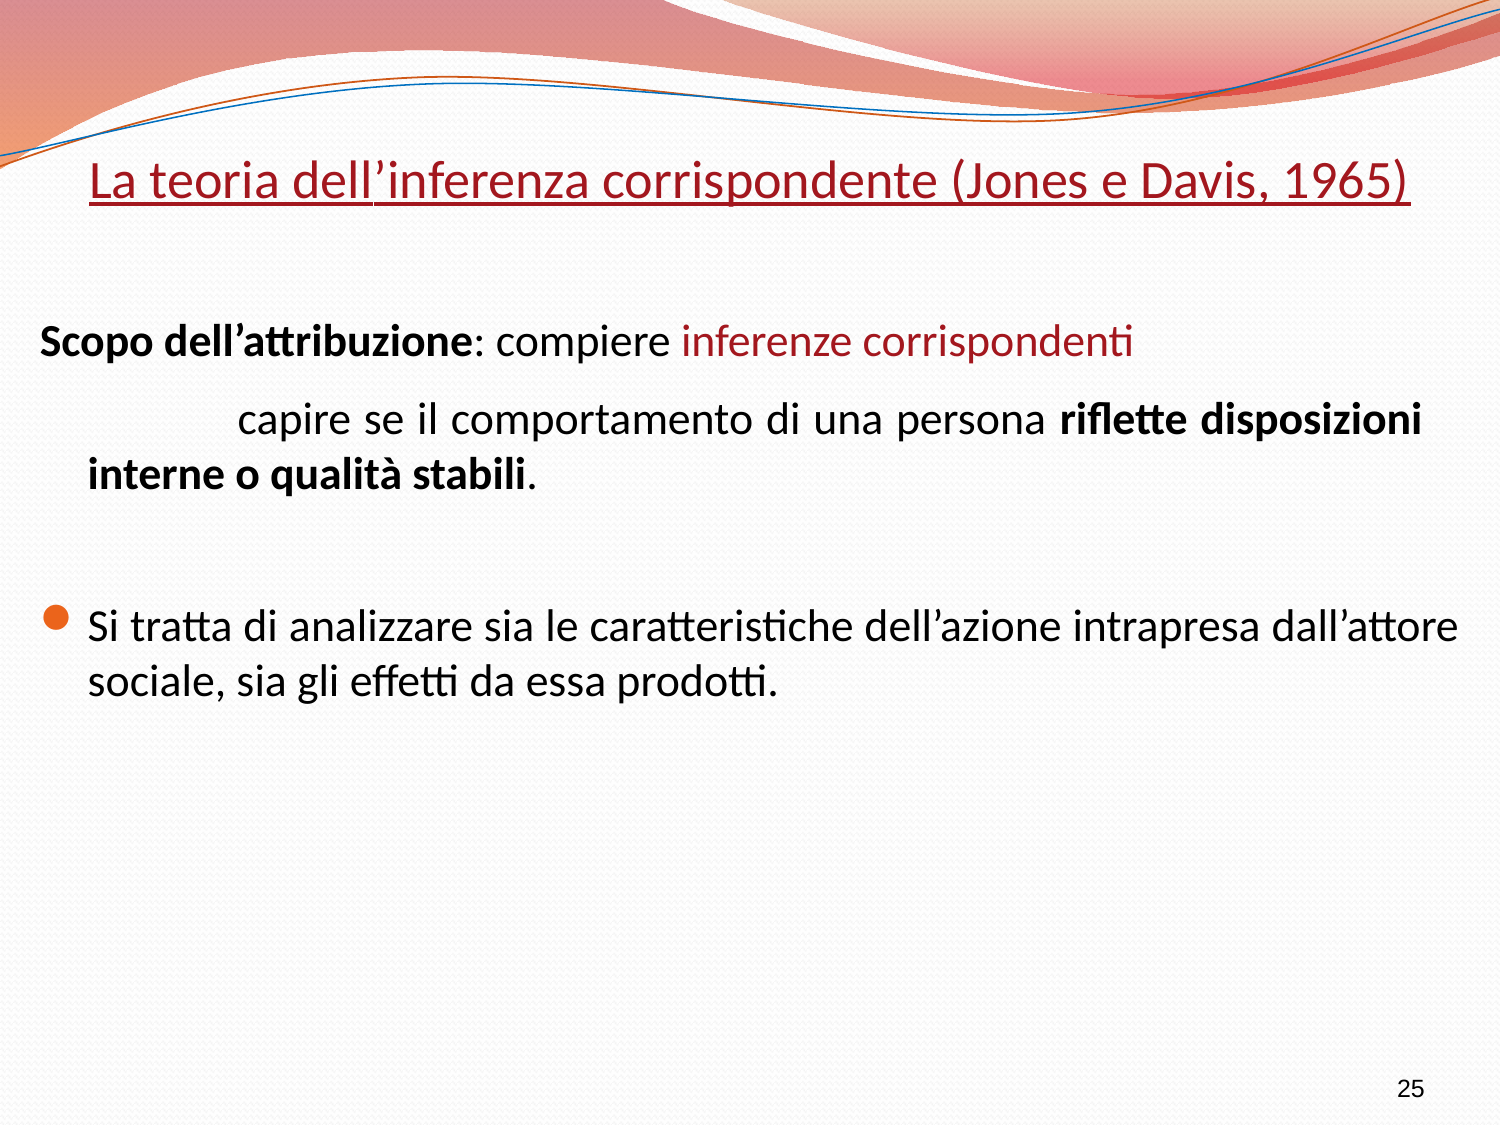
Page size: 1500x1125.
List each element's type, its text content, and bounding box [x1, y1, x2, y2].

list La teoria dell’inferenza corrispondente (Jones e Davis, 1965) Scopo dell’attribuzione: compiere inferenze corrispondenti capire se il comportamento di una persona riflette disposizioni interne o qualità stabili. Si tratta di analizzare sia le caratteristiche dell’azione intrapresa dall’attore sociale, sia gli effetti da essa prodotti. [24, 137, 1475, 1013]
slide_number 25 [1299, 1042, 1425, 1103]
